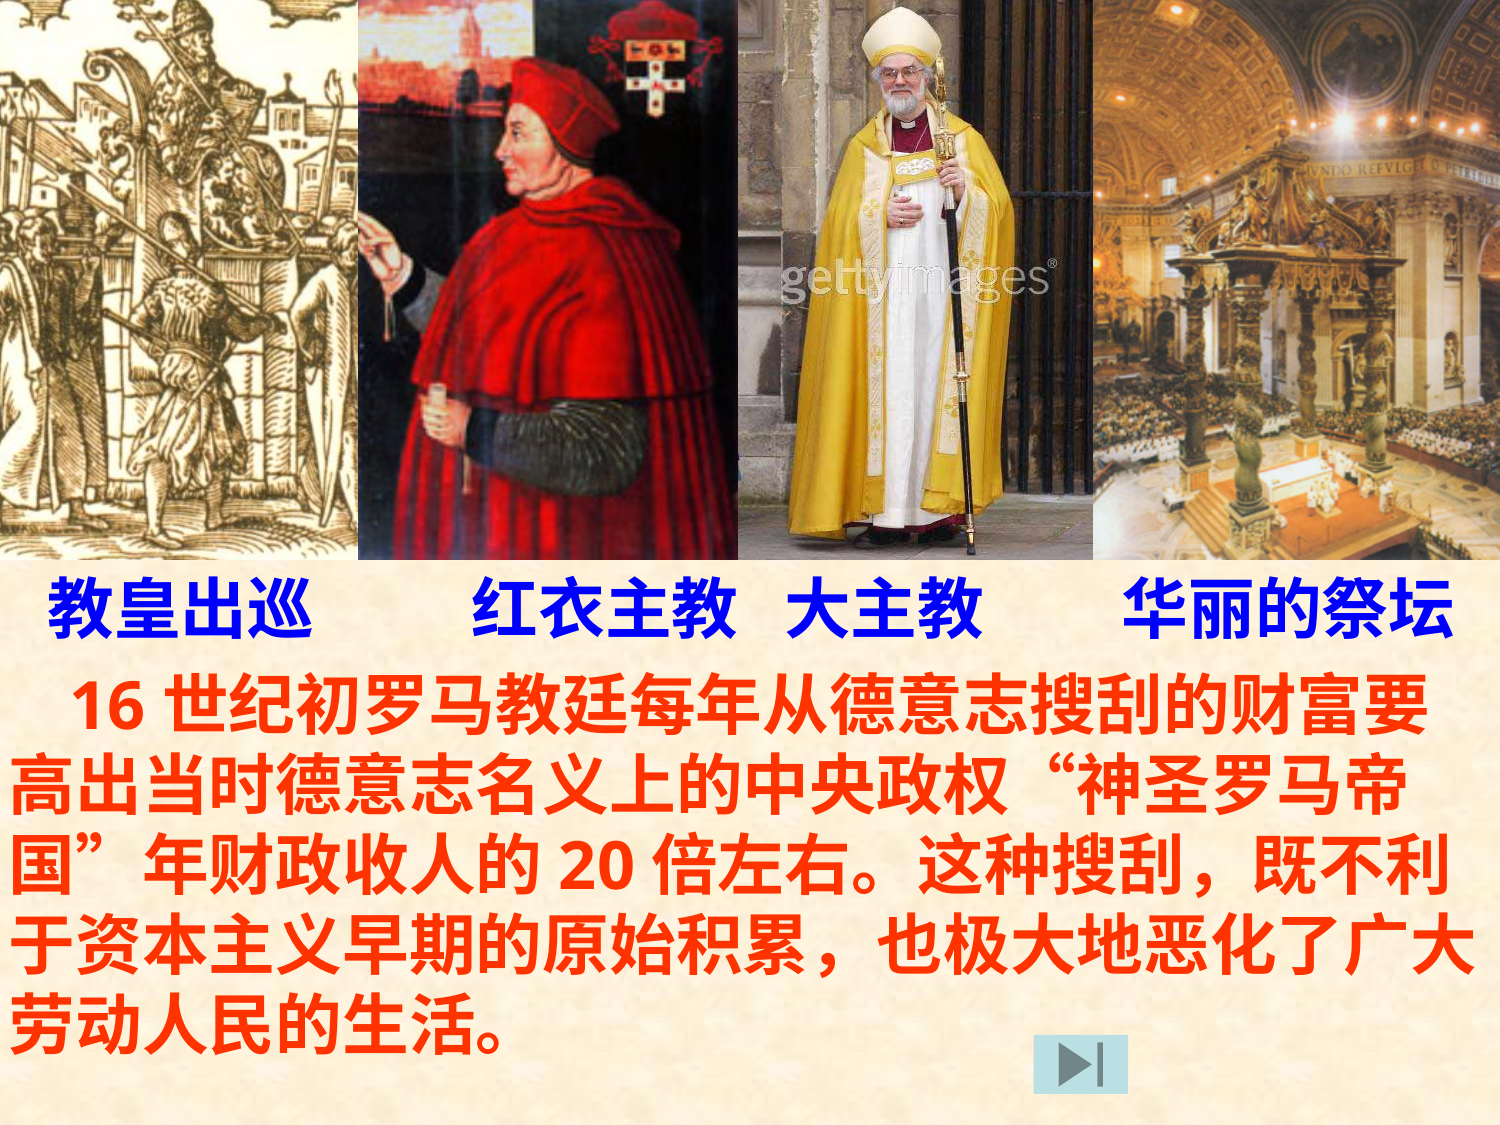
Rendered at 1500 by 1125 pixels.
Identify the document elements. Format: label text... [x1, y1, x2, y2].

text_box 16世纪初罗马教廷每年从德意志搜刮的财富要高出当时德意志名义上的中央政权“神圣罗马帝国”年财政收人的20倍左右。这种搜刮，既不利于资本主义早期的原始积累，也极大地恶化了广大劳动人民的生活。 [0, 655, 1494, 1070]
text_box 教皇出巡 [32, 569, 380, 654]
picture [0, 0, 1500, 1125]
text_box [1033, 1034, 1129, 1094]
text_box 红衣主教 大主教 [380, 568, 1076, 654]
text_box 华丽的祭坛 [1076, 567, 1500, 654]
